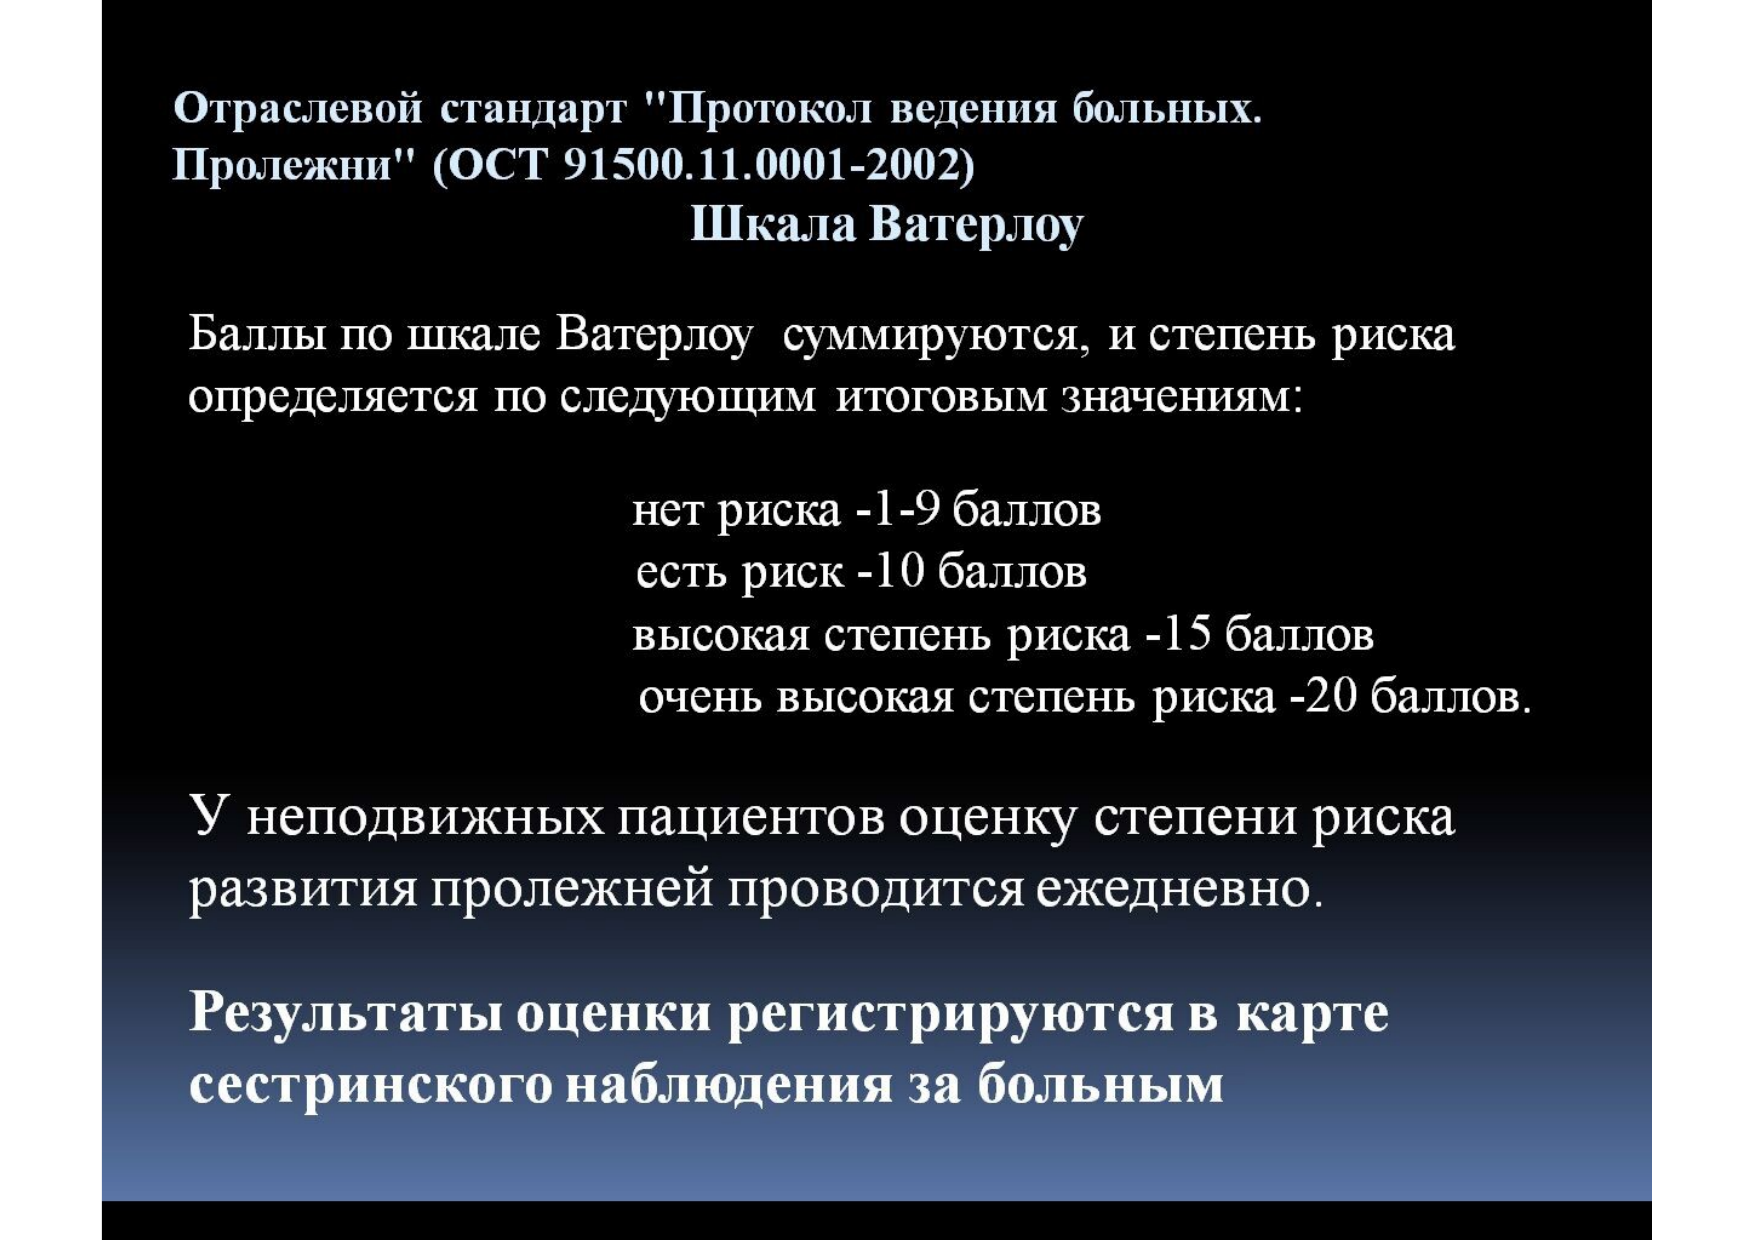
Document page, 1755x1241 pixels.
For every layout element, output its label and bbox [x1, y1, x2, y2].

text_box [101, 0, 1652, 1241]
